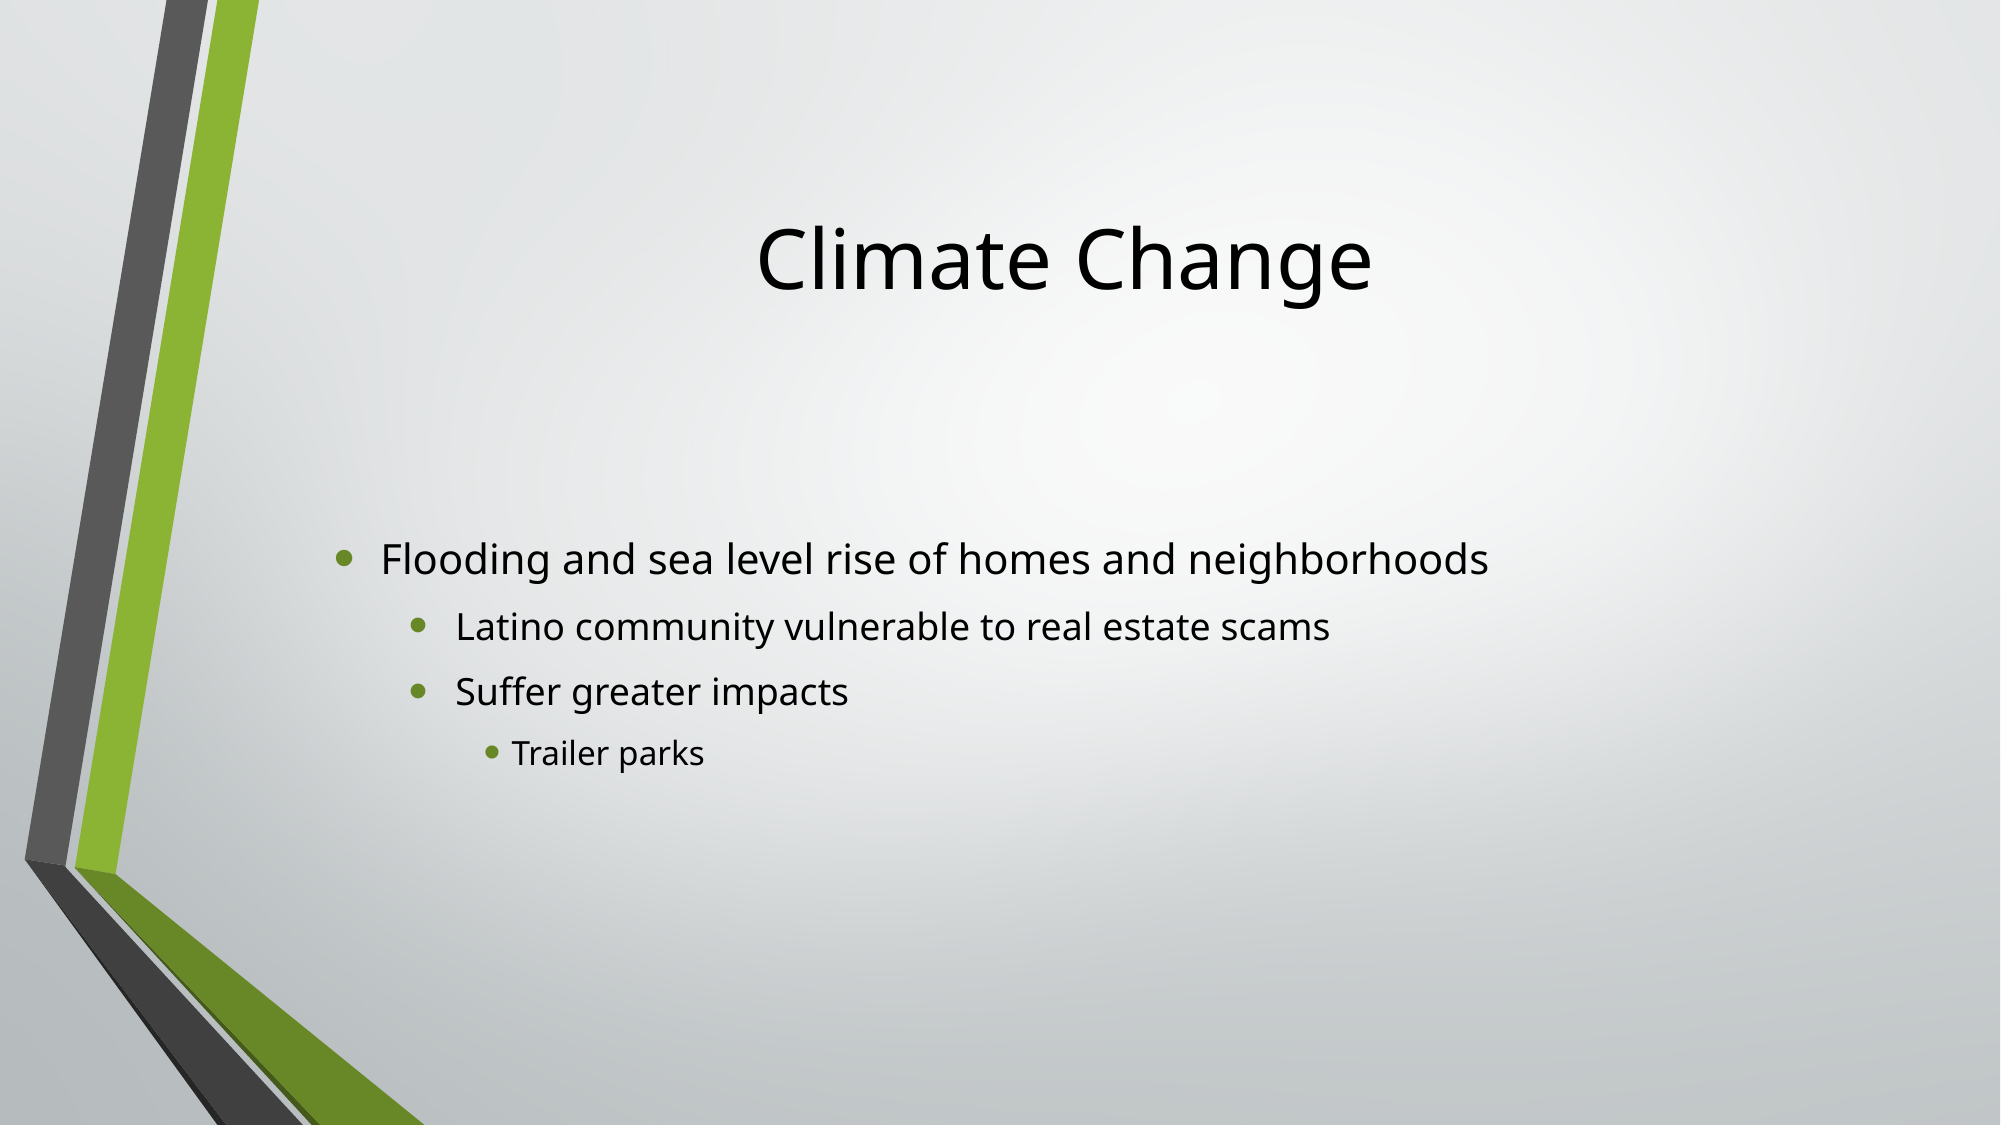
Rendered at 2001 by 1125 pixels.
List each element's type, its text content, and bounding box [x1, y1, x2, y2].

list Flooding and sea level rise of homes and neighborhoods Latino community vulnerable to real estate scams Suffer greater impacts Trailer parks [243, 437, 1887, 950]
title Climate Change [243, 112, 1887, 400]
